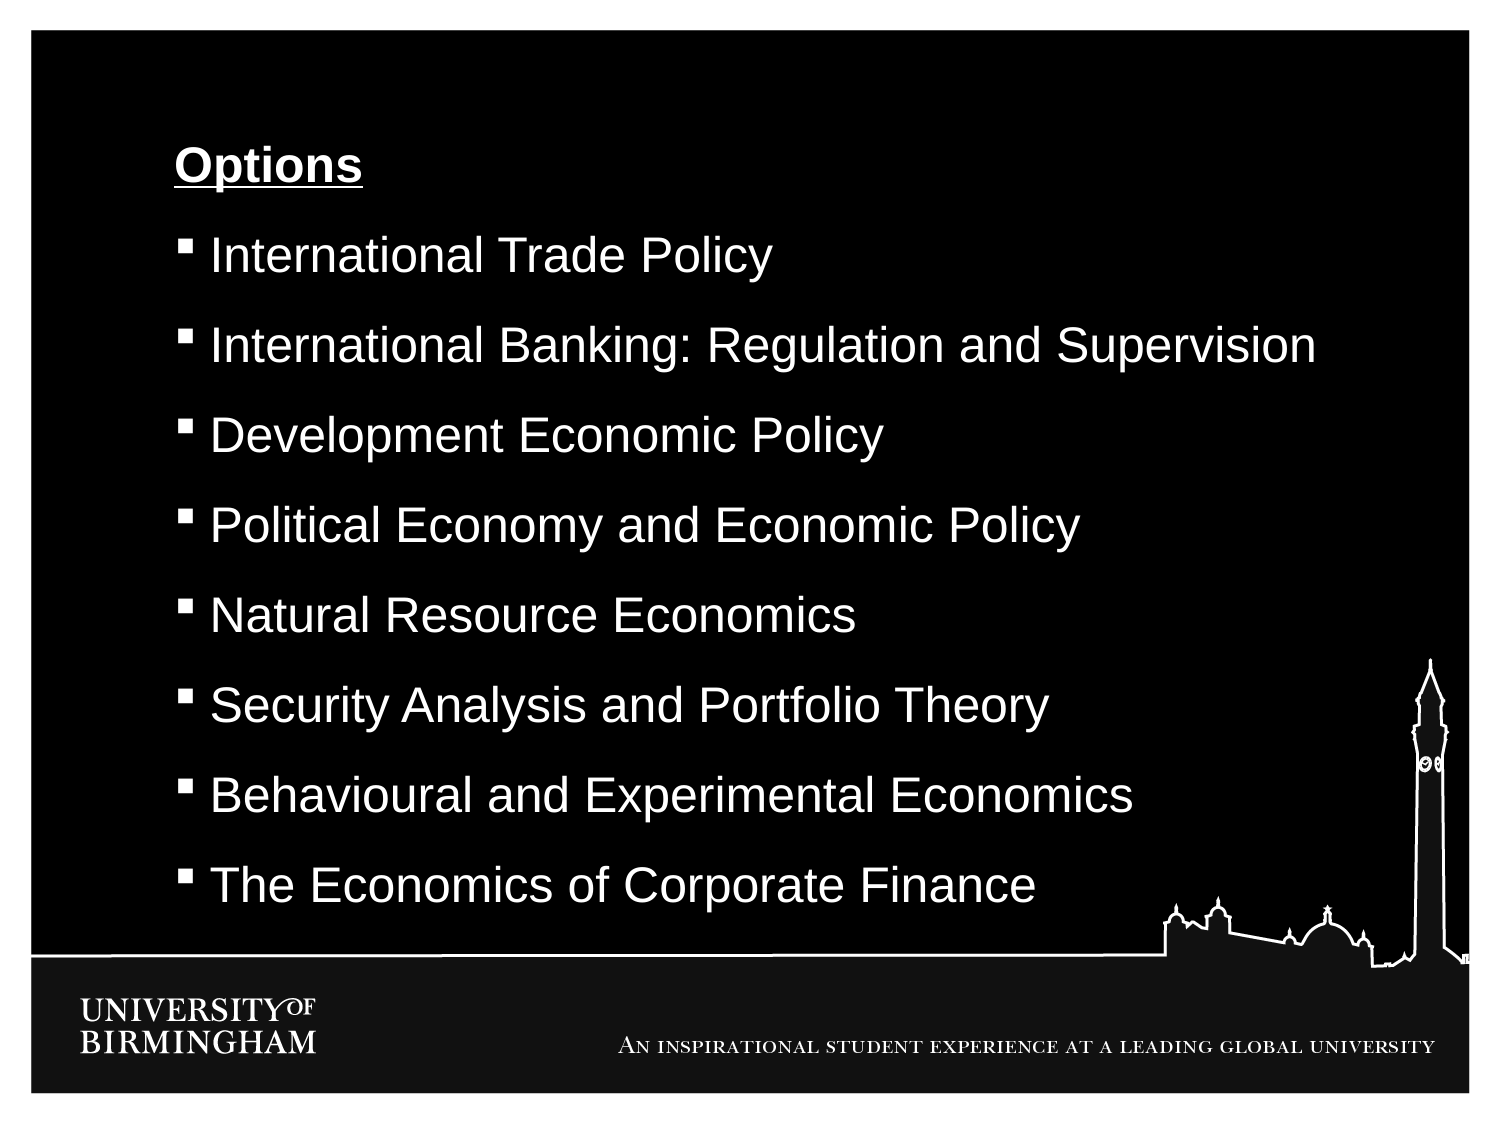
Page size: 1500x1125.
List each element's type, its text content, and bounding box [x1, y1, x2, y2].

picture [0, 0, 1500, 1125]
text_box Options International Trade Policy International Banking: Regulation and Supervision Development Economic Policy Political Economy and Economic Policy Natural Resource Economics Security Analysis and Portfolio Theory (2 Behavioural and Experimental Economics The Economics of Corporate Finance [159, 125, 1424, 921]
